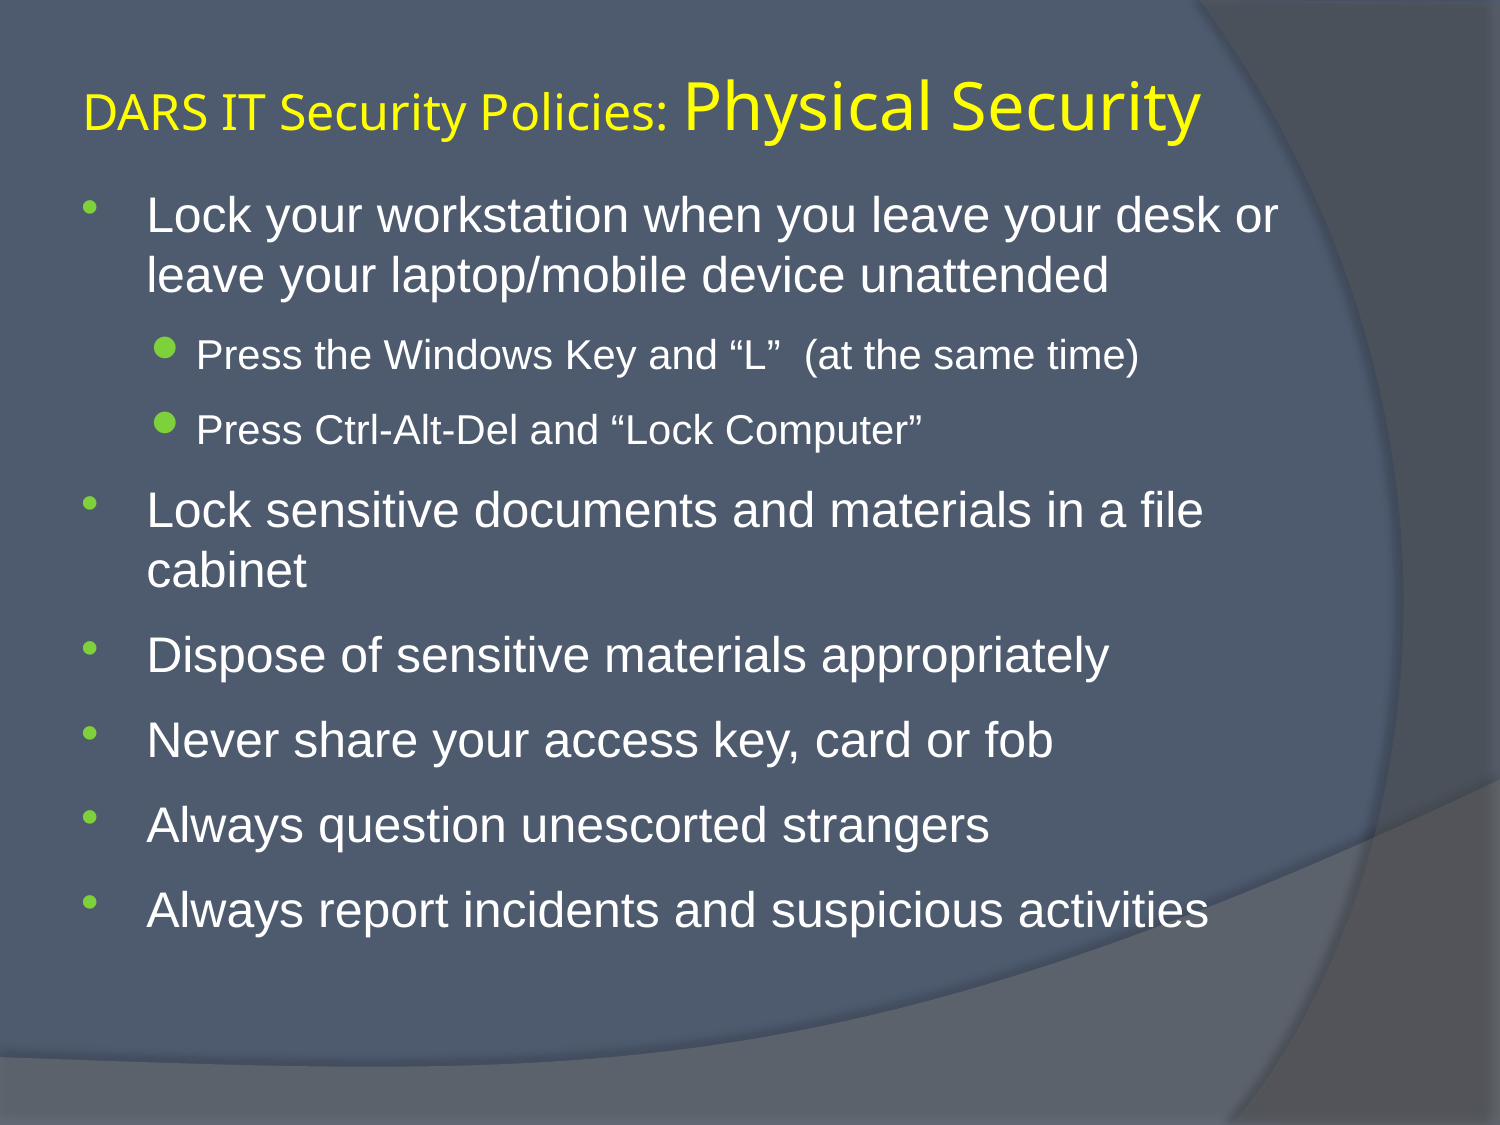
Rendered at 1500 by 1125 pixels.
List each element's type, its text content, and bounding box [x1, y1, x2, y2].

title DARS IT Security Policies: Physical Security [75, 45, 1375, 163]
list Lock your workstation when you leave your desk or leave your laptop/mobile device unattended Press the Windows Key and “L” (at the same time) Press Ctrl-Alt-Del and “Lock Computer” Lock sensitive documents and materials in a file cabinet Dispose of sensitive materials appropriately Never share your access key, card or fob Always question unescorted strangers Always report incidents and suspicious activities [62, 174, 1375, 1005]
